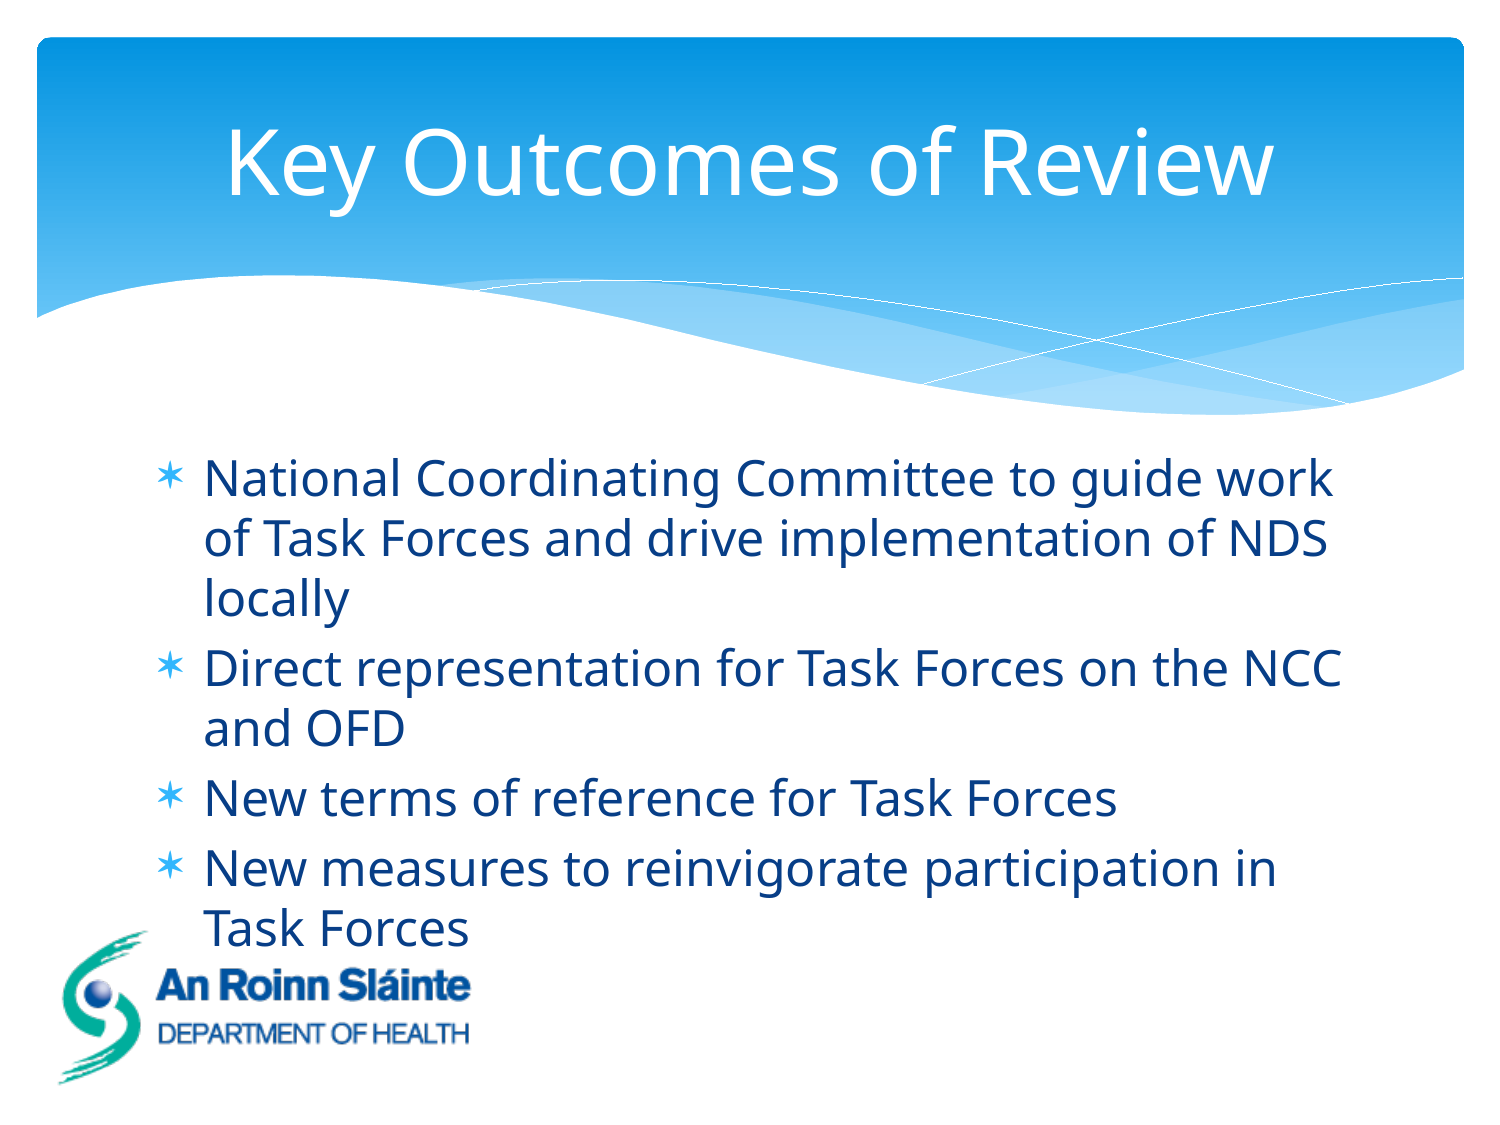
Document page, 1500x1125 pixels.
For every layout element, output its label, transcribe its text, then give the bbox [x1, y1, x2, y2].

picture [52, 928, 523, 1087]
title Key Outcomes of Review [75, 55, 1425, 261]
list National Coordinating Committee to guide work of Task Forces and drive implementation of NDS locally Direct representation for Task Forces on the NCC and OFD New terms of reference for Task Forces New measures to reinvigorate participation in Task Forces [143, 438, 1359, 1005]
